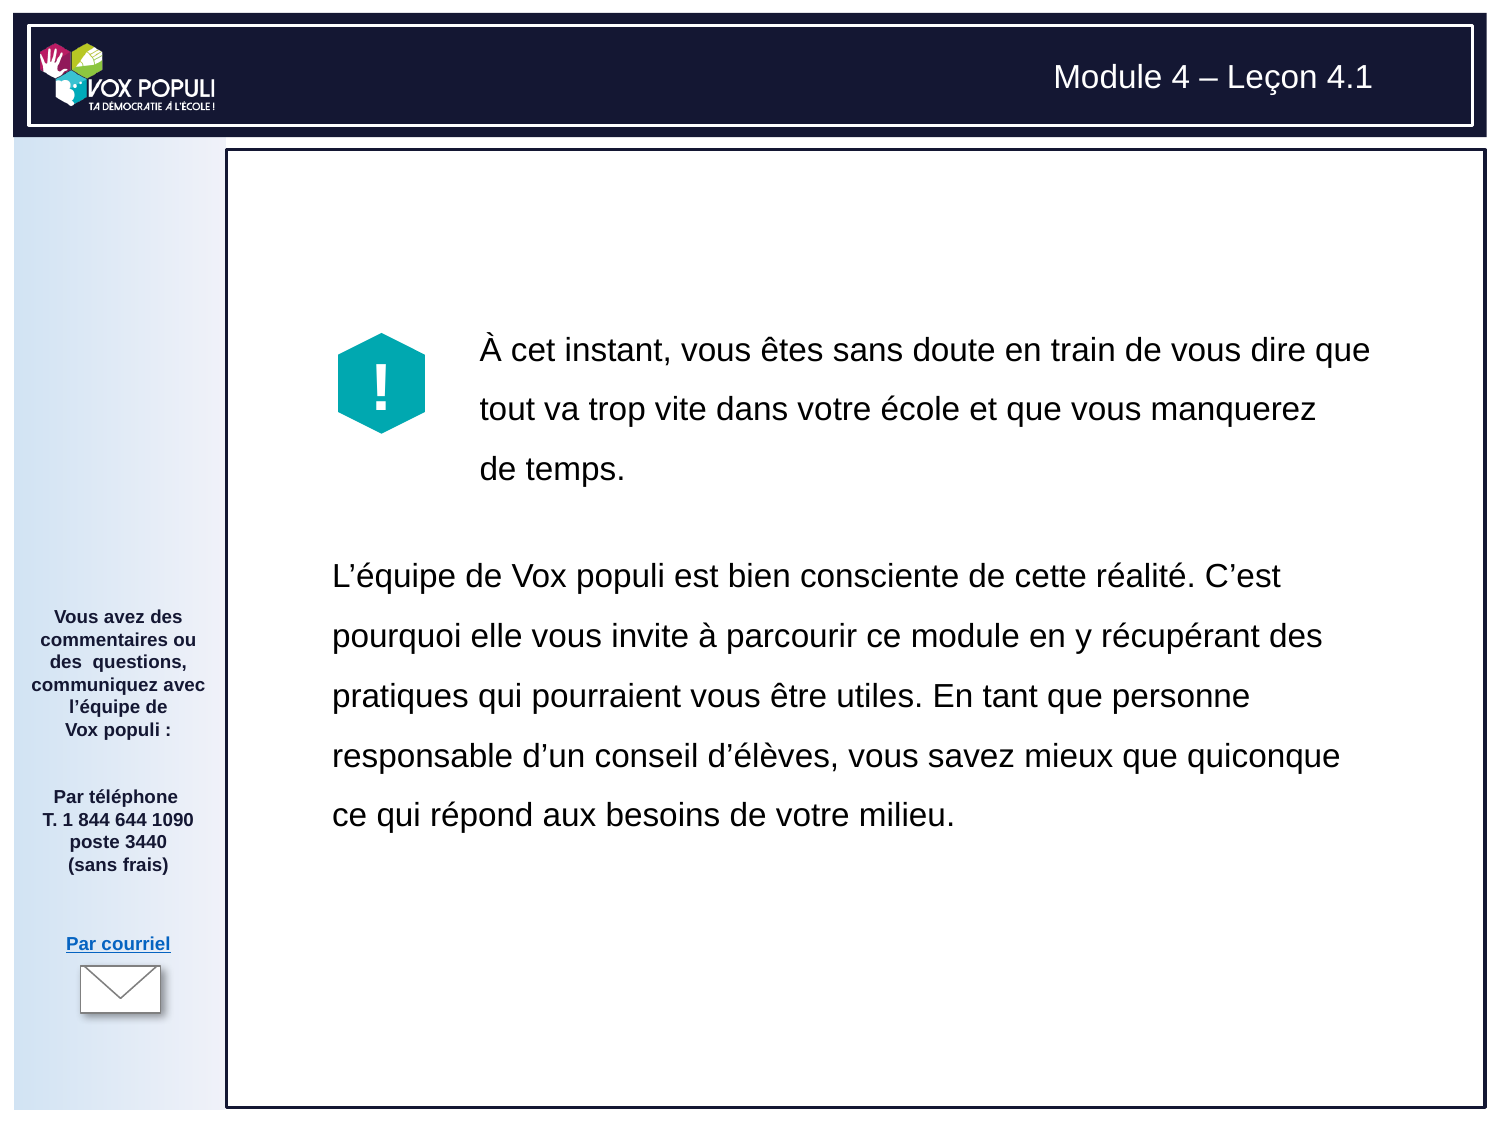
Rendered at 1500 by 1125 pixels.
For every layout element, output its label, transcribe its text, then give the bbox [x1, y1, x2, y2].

text_box L’équipe de Vox populi est bien consciente de cette réalité. C’est pourquoi elle vous invite à parcourir ce module en y récupérant des pratiques qui pourraient vous être utiles. En tant que personne responsable d’un conseil d’élèves, vous savez mieux que quiconque ce qui répond aux besoins de votre milieu. [317, 526, 1395, 660]
title À cet instant, vous êtes sans doute en train de vous dire que tout va trop vite dans votre école et que vous manquerez de temps. [317, 300, 1395, 434]
picture [39, 42, 215, 111]
text_box ! [335, 331, 427, 436]
